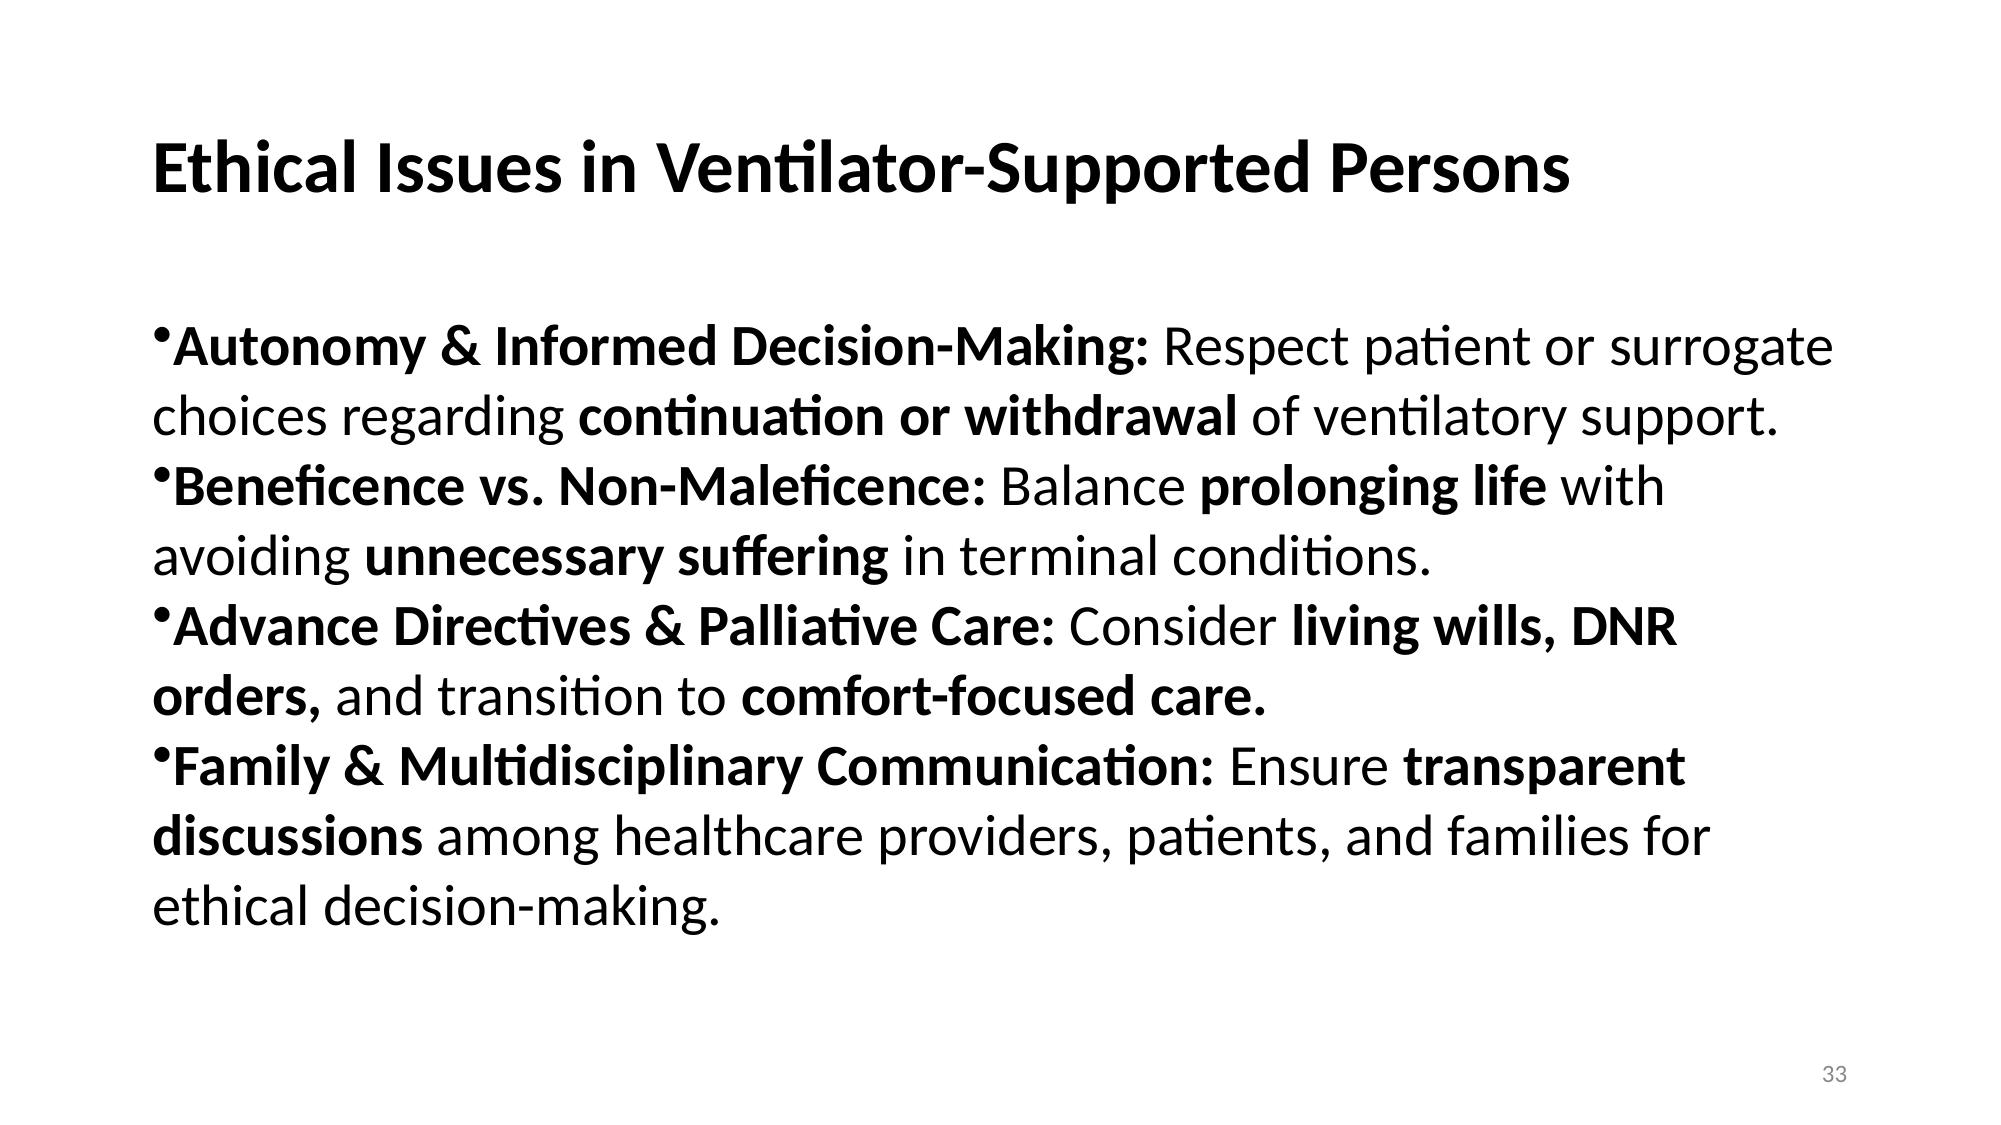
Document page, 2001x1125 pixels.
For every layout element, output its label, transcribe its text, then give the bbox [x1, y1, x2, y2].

title Ethical Issues in Ventilator-Supported Persons [137, 59, 1863, 278]
slide_number 33 [1412, 1042, 1863, 1103]
list Autonomy & Informed Decision-Making: Respect patient or surrogate choices regarding continuation or withdrawal of ventilatory support. Beneficence vs. Non-Maleficence: Balance prolonging life with avoiding unnecessary suffering in terminal conditions. Advance Directives & Palliative Care: Consider living wills, DNR orders, and transition to comfort-focused care. Family & Multidisciplinary Communication: Ensure transparent discussions among healthcare providers, patients, and families for ethical decision-making. [137, 299, 1863, 1014]
